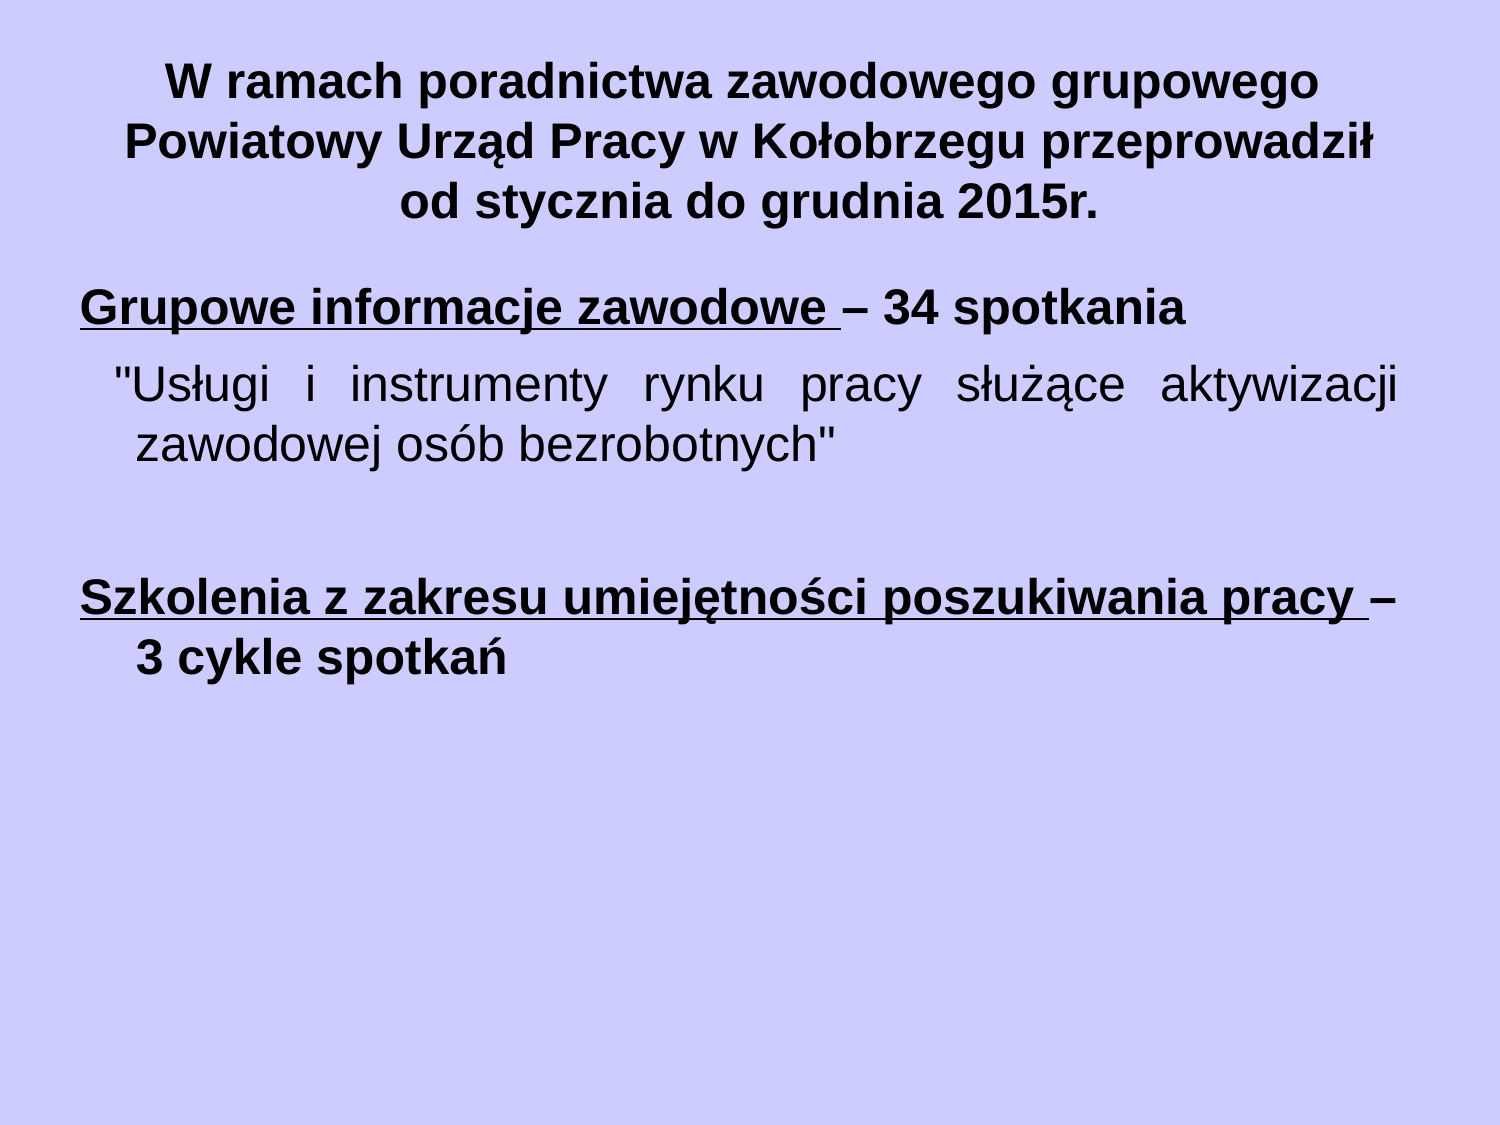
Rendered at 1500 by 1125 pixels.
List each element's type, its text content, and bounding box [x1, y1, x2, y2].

list Grupowe informacje zawodowe – 34 spotkania "Usługi i instrumenty rynku pracy służące aktywizacji zawodowej osób bezrobotnych" Szkolenia z zakresu umiejętności poszukiwania pracy – 3 cykle spotkań [64, 266, 1415, 1010]
title W ramach poradnictwa zawodowego grupowego Powiatowy Urząd Pracy w Kołobrzegu przeprowadził od stycznia do grudnia 2015r. [74, 20, 1425, 257]
